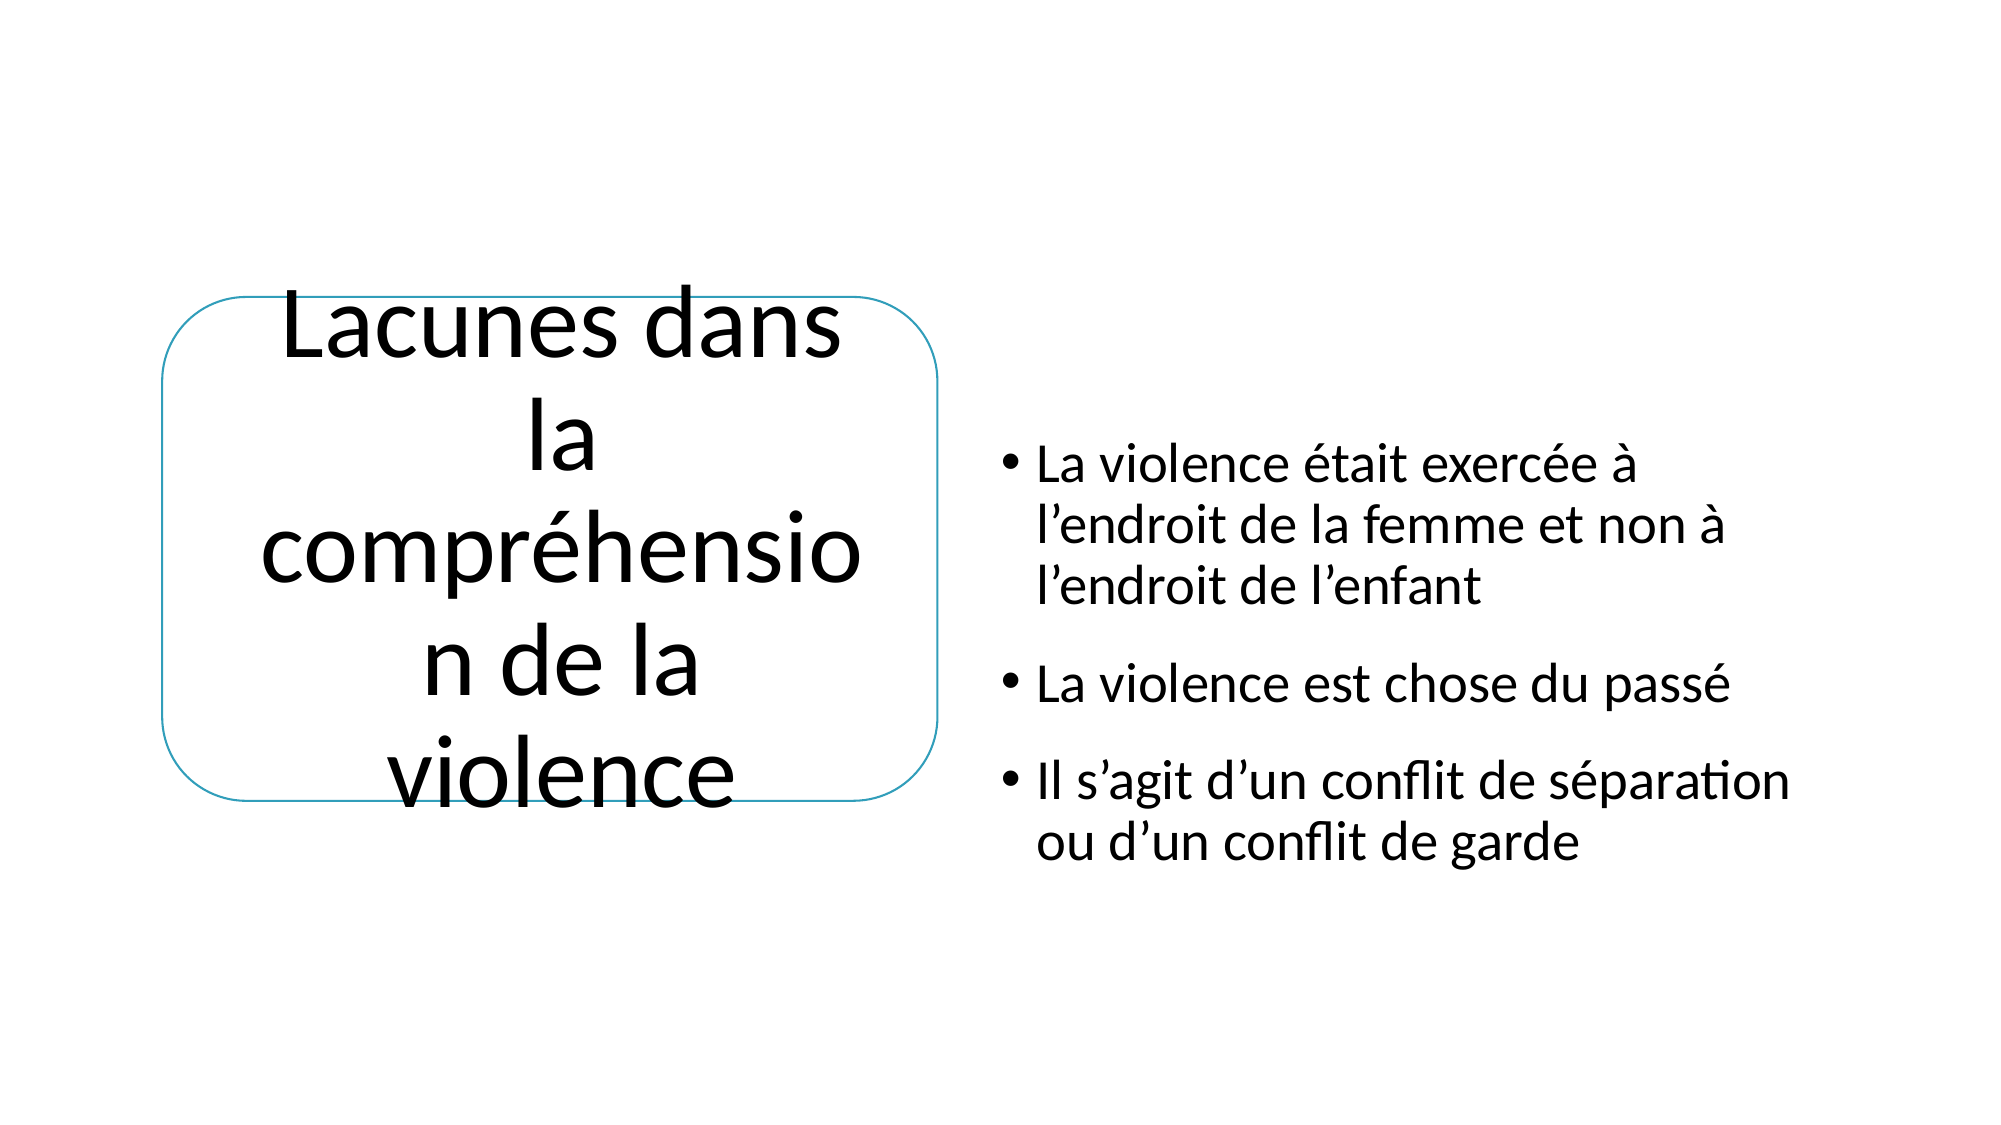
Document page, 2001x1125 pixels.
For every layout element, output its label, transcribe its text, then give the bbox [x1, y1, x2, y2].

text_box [162, 253, 938, 844]
list La violence était exercée à l’endroit de la femme et non à l’endroit de l’enfant La violence est chose du passé Il s’agit d’un conflit de séparation ou d’un conflit de garde [985, 426, 1829, 929]
